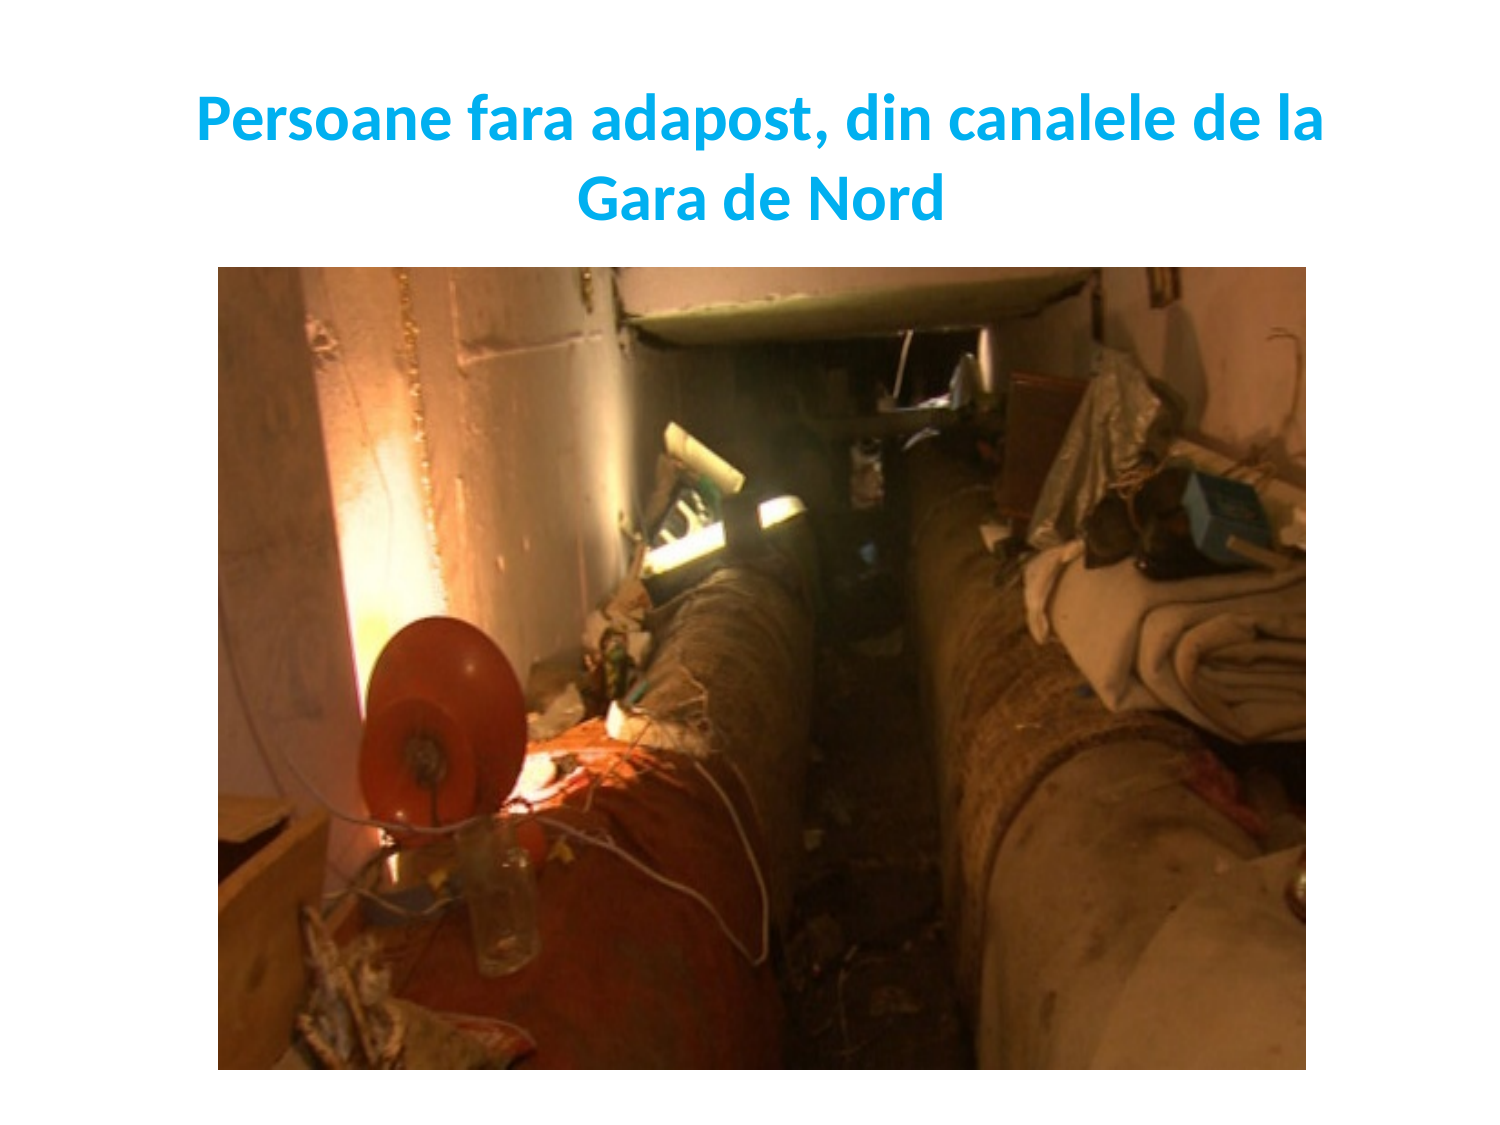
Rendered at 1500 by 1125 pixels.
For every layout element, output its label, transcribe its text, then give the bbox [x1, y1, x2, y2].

text_box Persoane fara adapost, din canalele de la Gara de Nord [165, 66, 1359, 241]
picture [218, 266, 1306, 1071]
